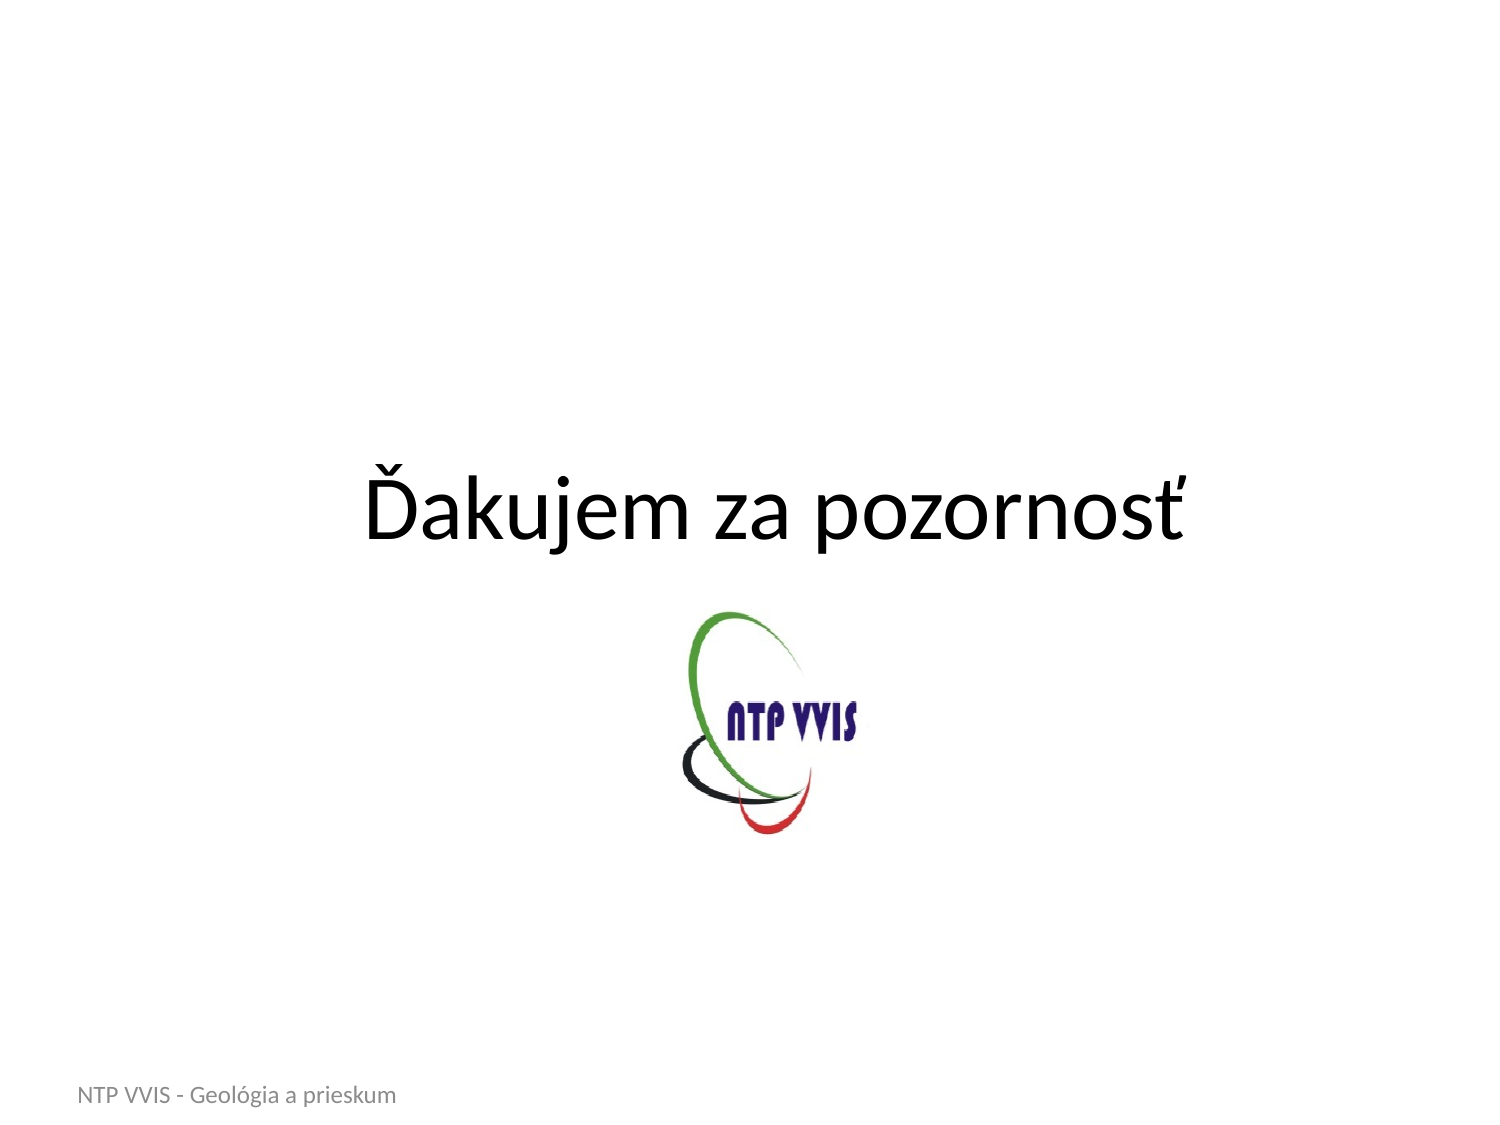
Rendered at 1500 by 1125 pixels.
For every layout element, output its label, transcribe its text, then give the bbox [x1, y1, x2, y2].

title Ďakujem za pozornosť [100, 408, 1451, 597]
picture [678, 609, 871, 838]
text_box NTP VVIS - Geológia a prieskum [0, 1063, 475, 1124]
